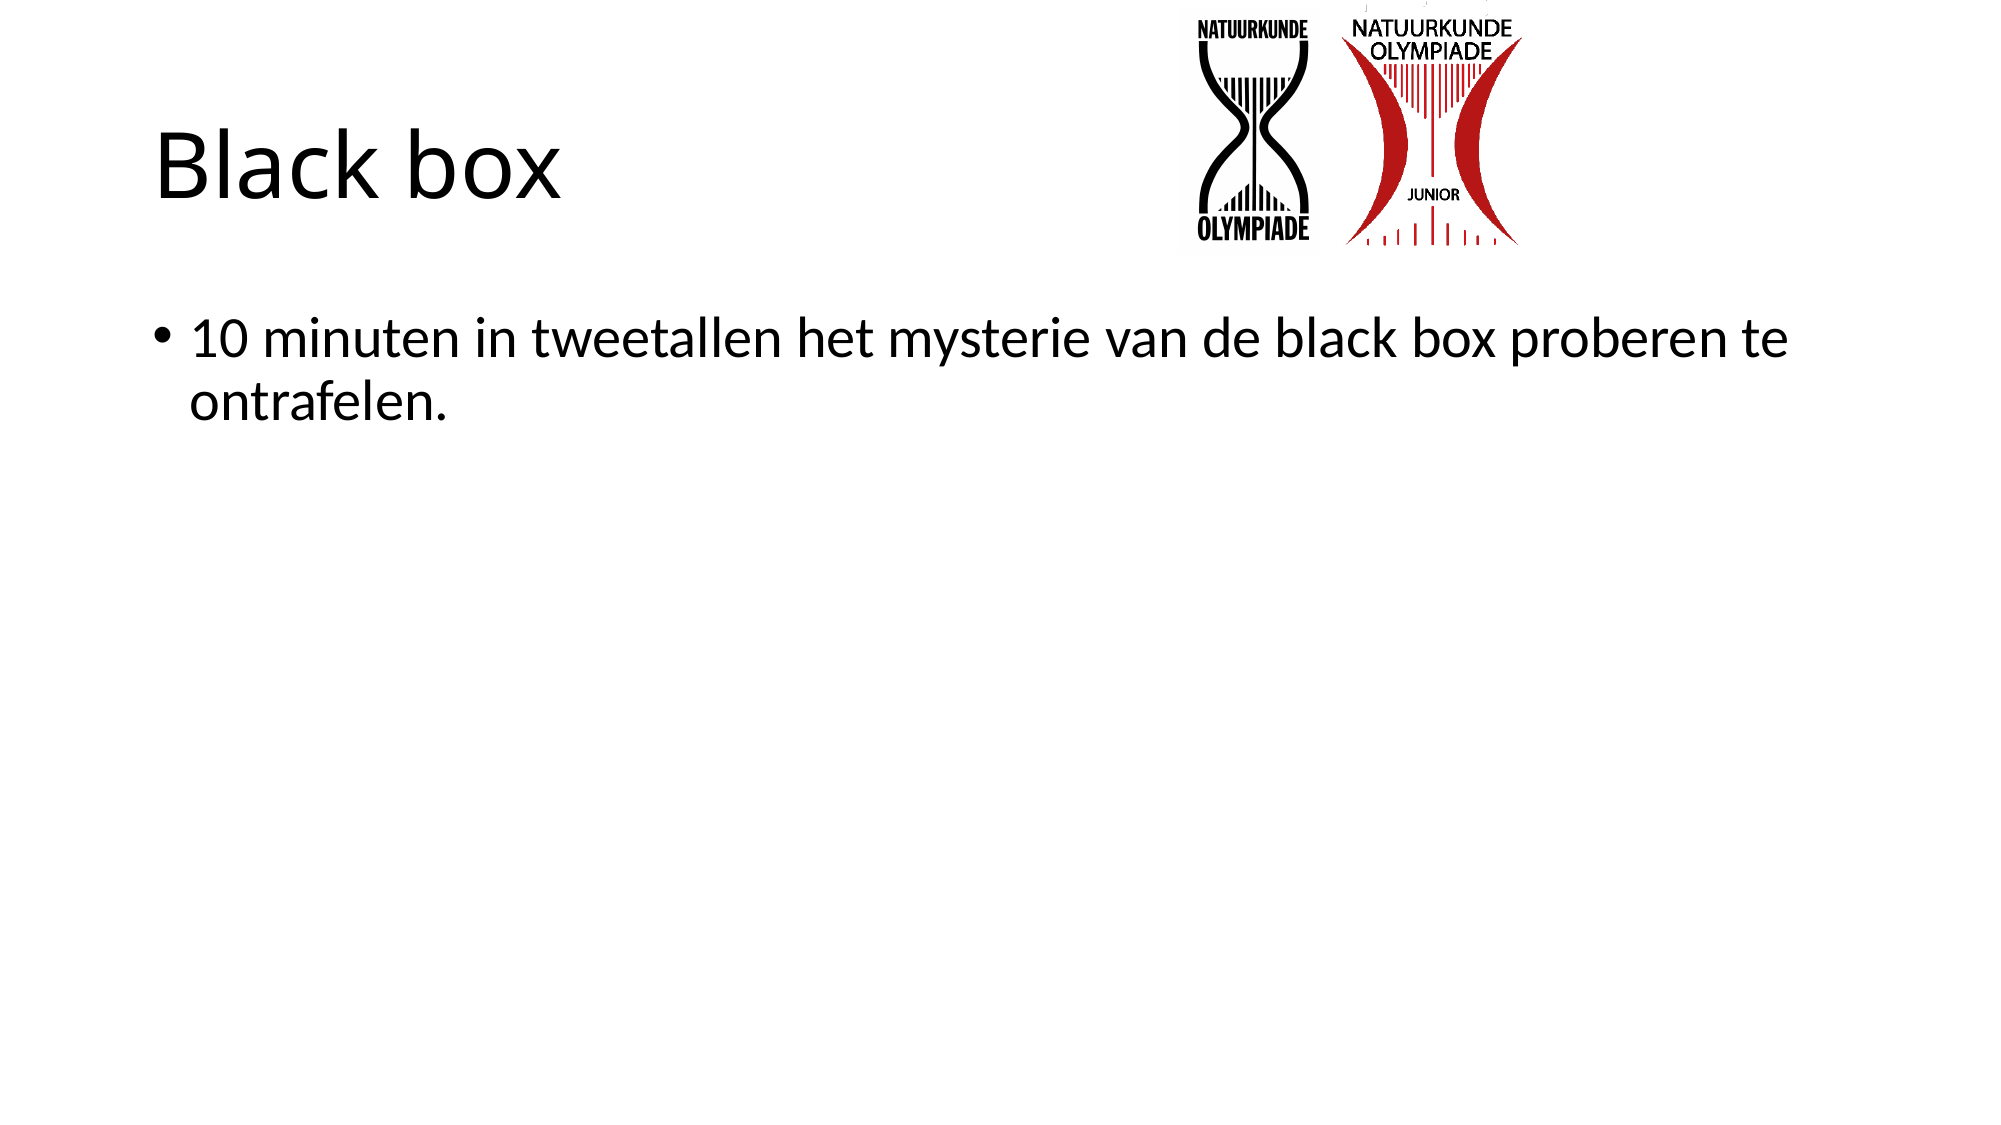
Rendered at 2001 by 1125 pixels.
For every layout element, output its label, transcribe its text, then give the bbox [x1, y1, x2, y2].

list 10 minuten in tweetallen het mysterie van de black box proberen te ontrafelen. [137, 299, 1863, 1014]
picture [1178, 7, 1321, 254]
title Black box [137, 59, 1863, 278]
picture [1340, 0, 1522, 246]
